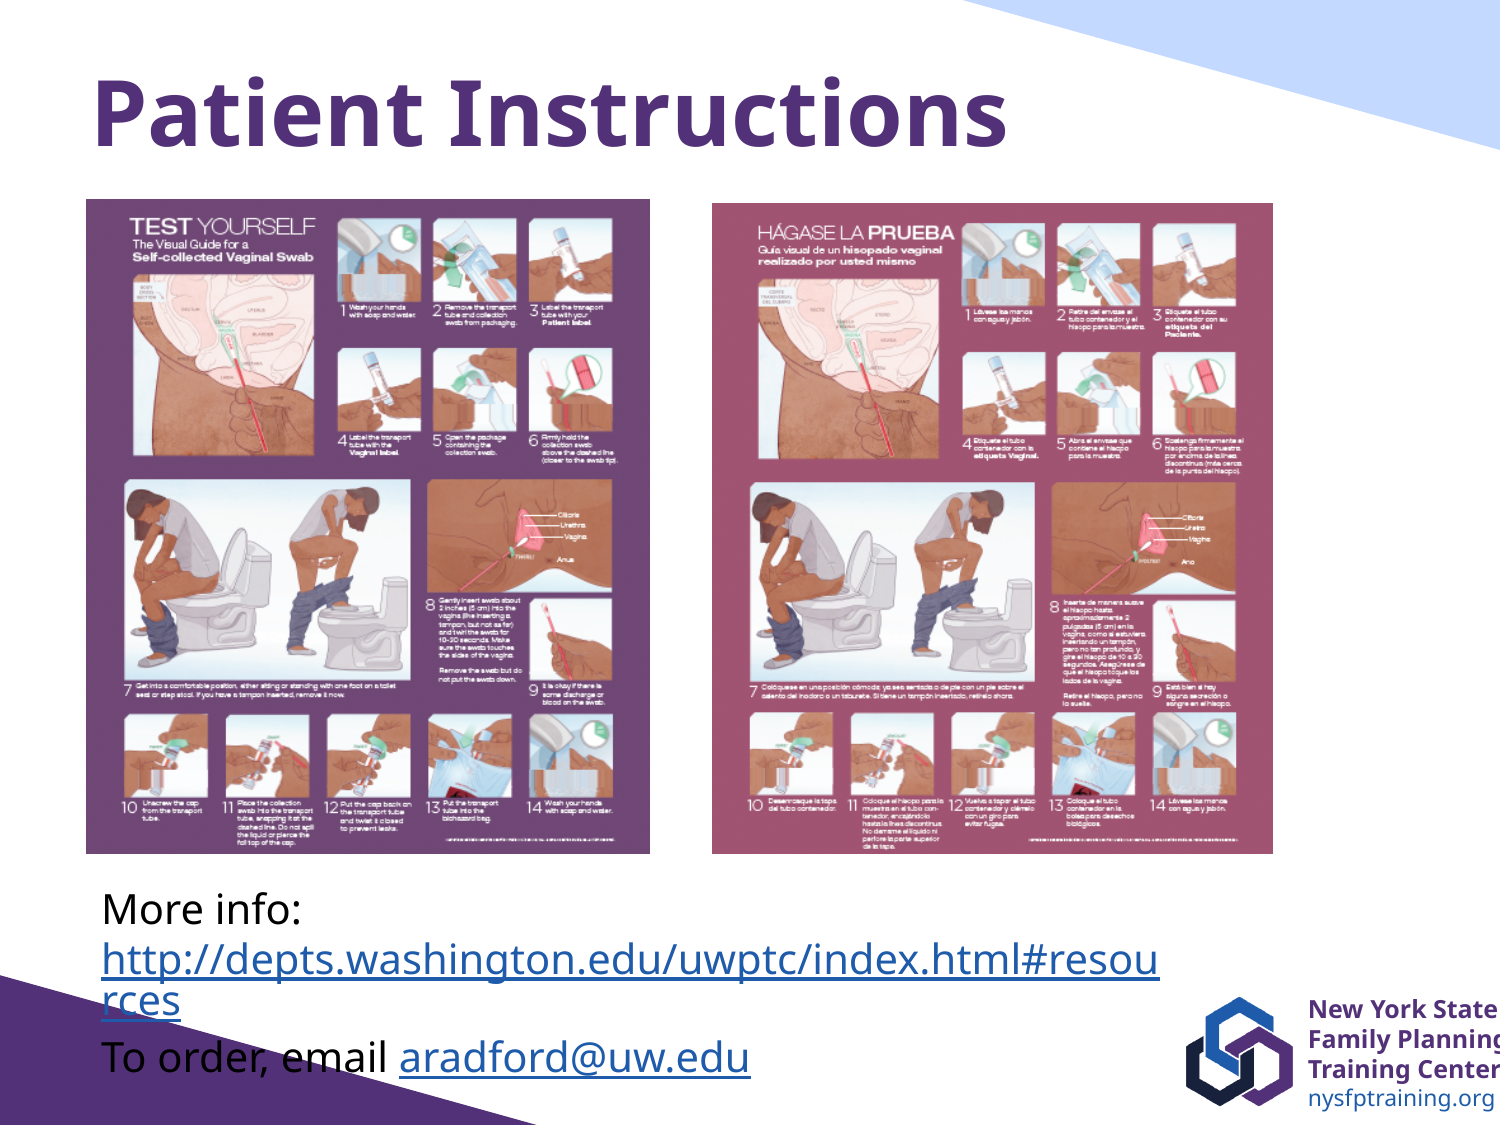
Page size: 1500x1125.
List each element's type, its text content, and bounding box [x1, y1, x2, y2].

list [712, 202, 1273, 855]
picture [1185, 996, 1294, 1108]
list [86, 199, 651, 855]
text_box More info: http://depts.washington.edu/uwptc/index.html#resources To order, email aradford@uw.edu [86, 875, 1183, 1054]
title Patient Instructions [75, 45, 1425, 175]
